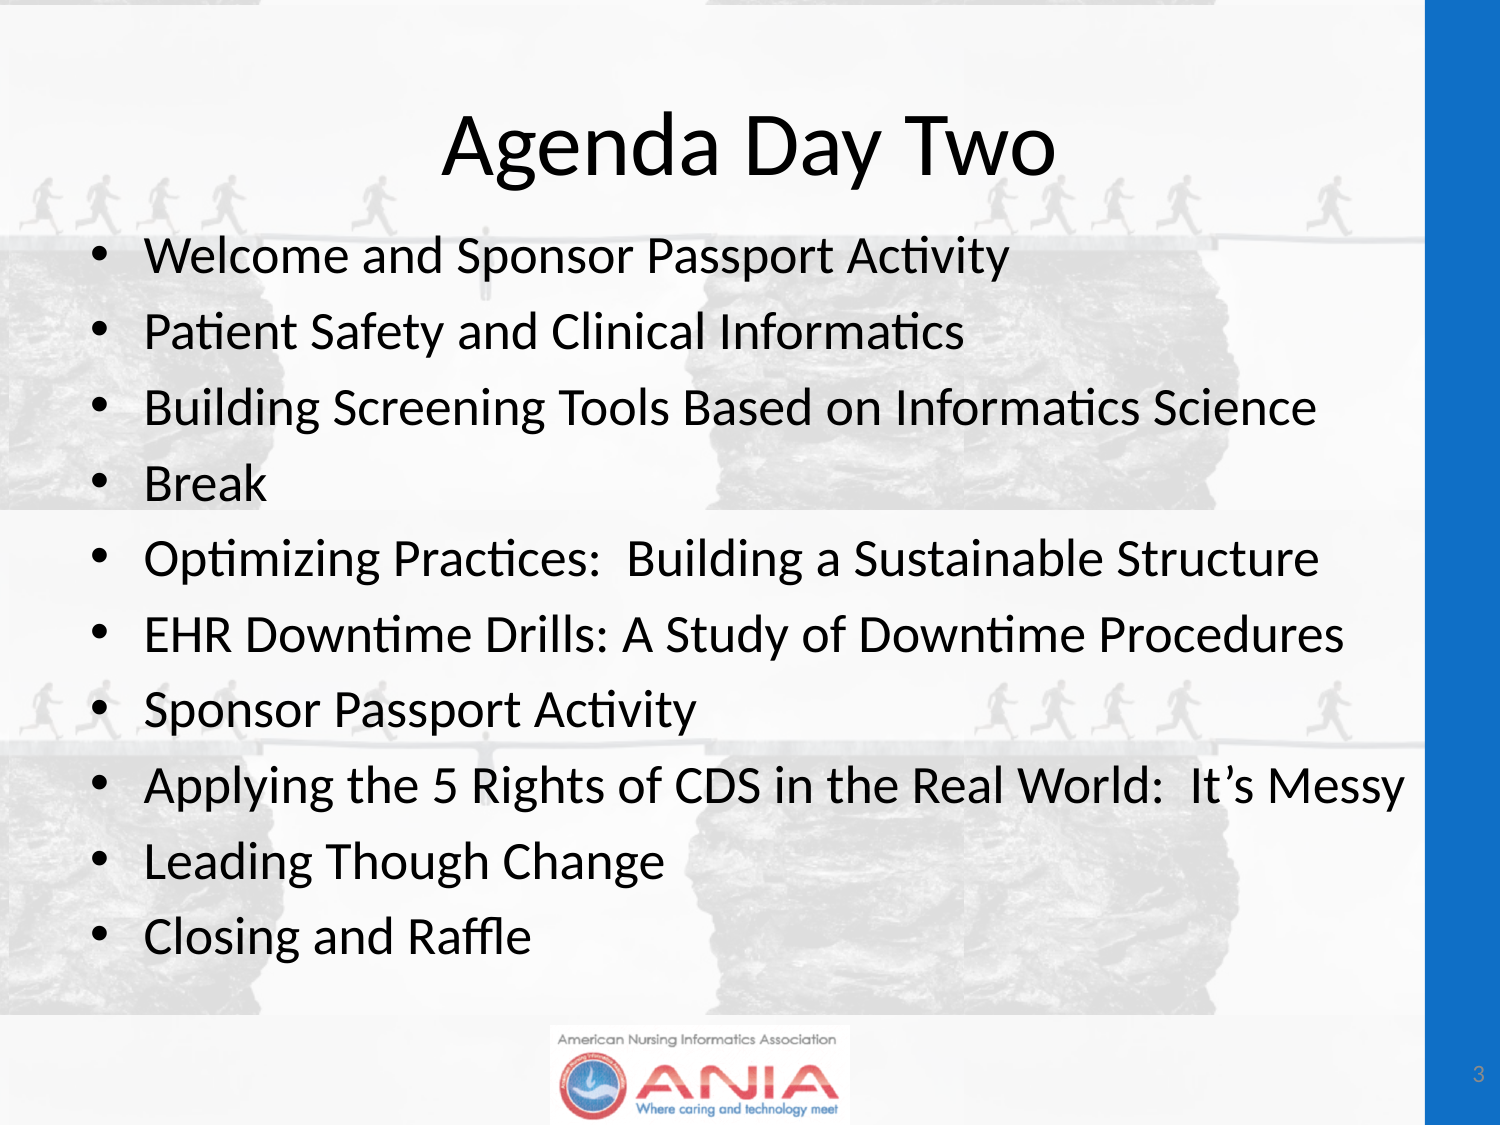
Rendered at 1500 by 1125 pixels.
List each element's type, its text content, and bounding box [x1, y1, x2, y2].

slide_number 3 [1149, 1042, 1500, 1103]
list Welcome and Sponsor Passport Activity Patient Safety and Clinical Informatics Building Screening Tools Based on Informatics Science Break Optimizing Practices: Building a Sustainable Structure EHR Downtime Drills: A Study of Downtime Procedures Sponsor Passport Activity Applying the 5 Rights of CDS in the Real World: It’s Messy Leading Though Change Closing and Raffle [75, 212, 1425, 1005]
title Agenda Day Two [75, 45, 1425, 212]
picture [550, 1025, 850, 1125]
